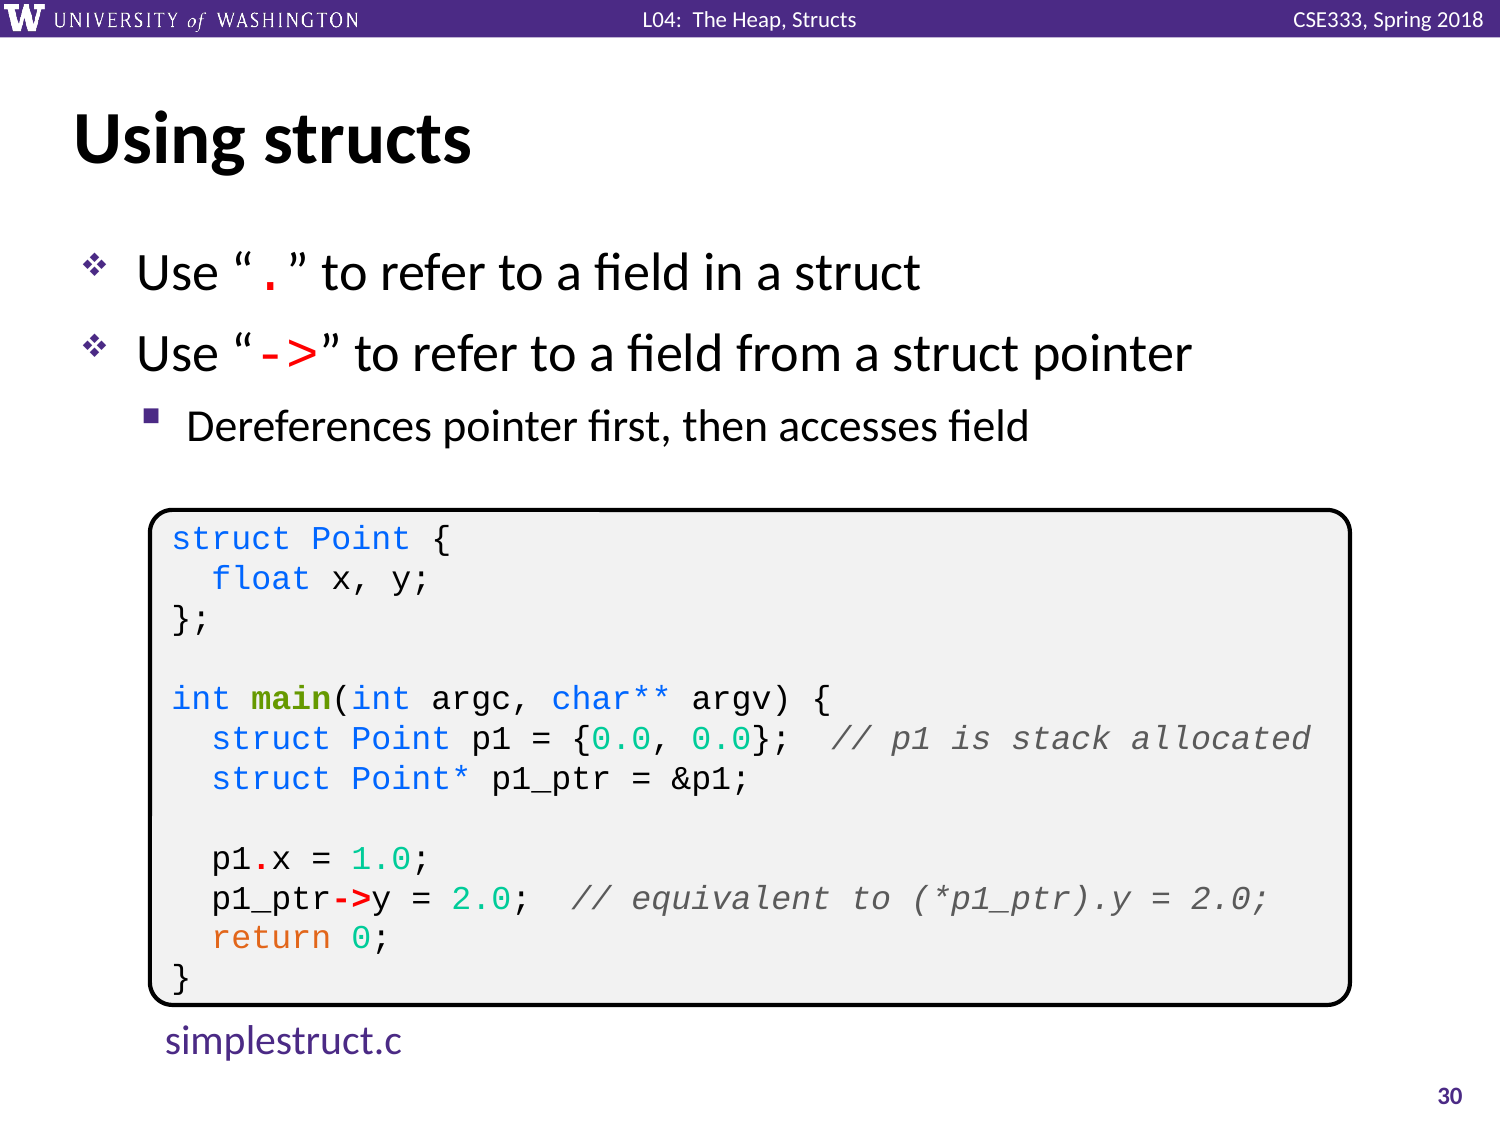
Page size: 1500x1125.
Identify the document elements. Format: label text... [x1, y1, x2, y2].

text_box struct Point { float x, y; }; int main(int argc, char** argv) { struct Point p1 = {0.0, 0.0}; // p1 is stack allocated struct Point* p1_ptr = &p1; p1.x = 1.0; p1_ptr->y = 2.0; // equivalent to (*p1_ptr).y = 2.0; return 0; } [149, 509, 1350, 1005]
picture [4, 4, 358, 32]
slide_number 30 [1400, 1065, 1500, 1125]
list Use “.” to refer to a field in a struct Use “->” to refer to a field from a struct pointer Dereferences pointer first, then accesses field [64, 223, 1438, 524]
text_box simplestruct.c [149, 1005, 525, 1070]
title Using structs [58, 71, 1438, 197]
